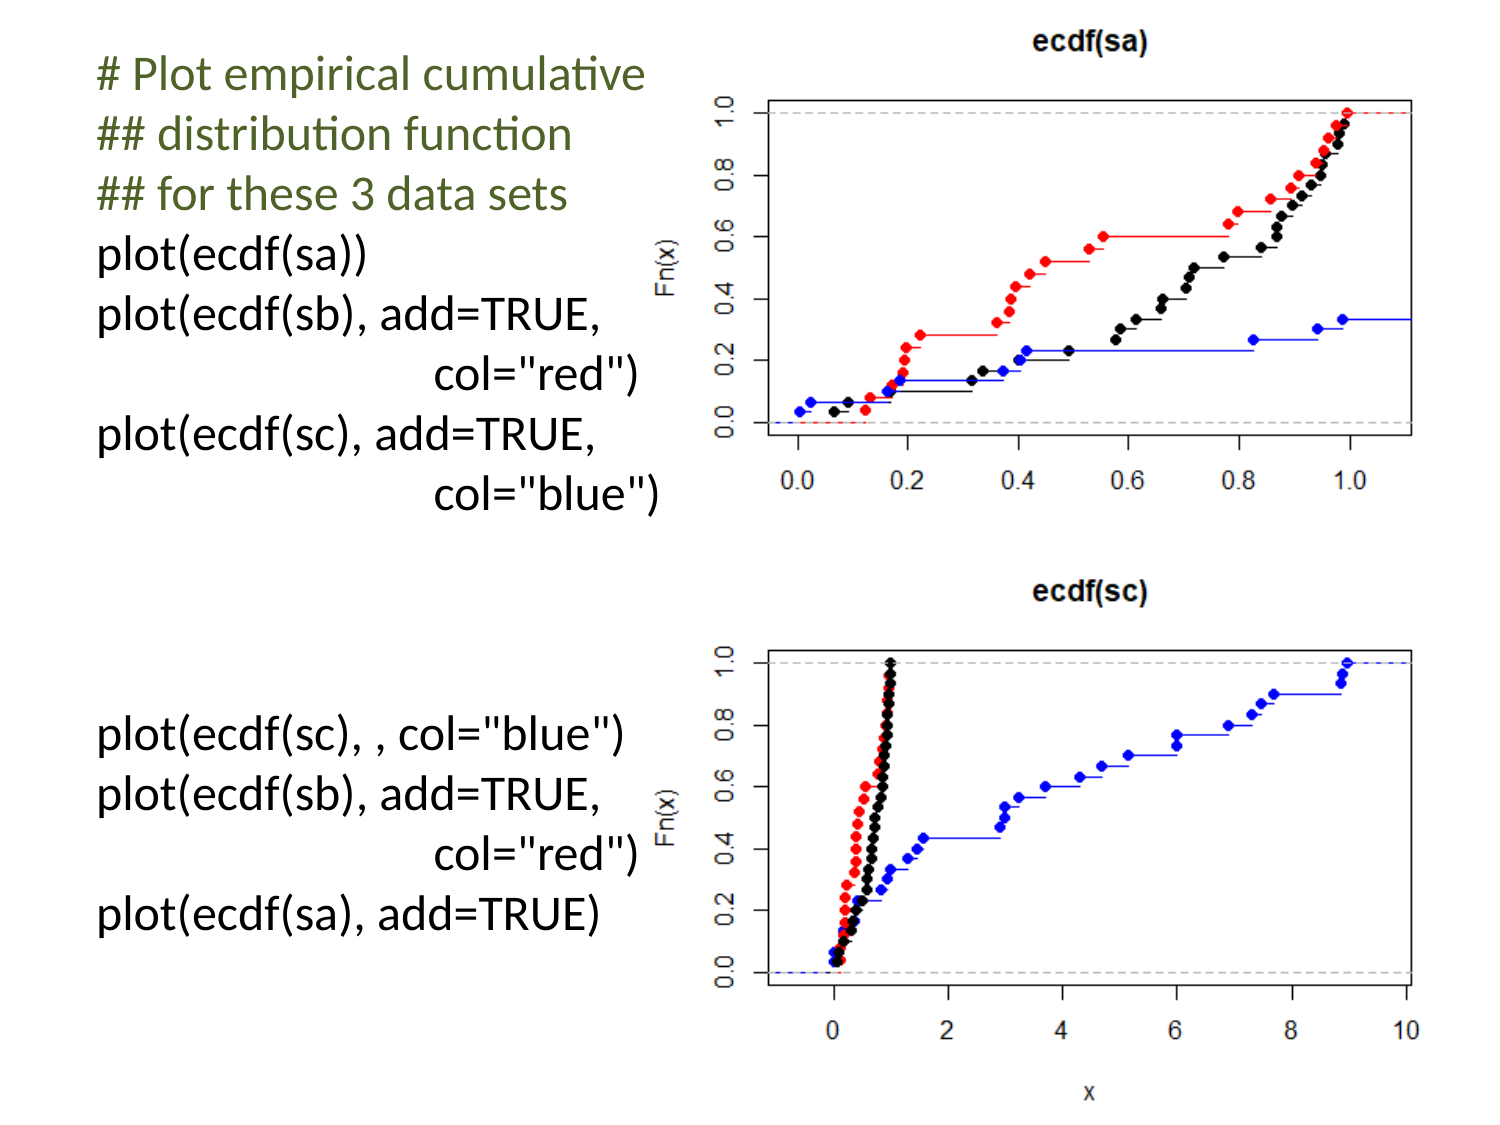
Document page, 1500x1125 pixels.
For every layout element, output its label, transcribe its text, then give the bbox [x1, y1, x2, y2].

text_box # Plot empirical cumulative ## distribution function ## for these 3 data sets plot(ecdf(sa)) plot(ecdf(sb), add=TRUE, col="red") plot(ecdf(sc), add=TRUE, col="blue") plot(ecdf(sc), , col="blue") plot(ecdf(sb), add=TRUE, col="red") plot(ecdf(sa), add=TRUE) [81, 33, 640, 1009]
picture [646, 0, 1475, 1125]
